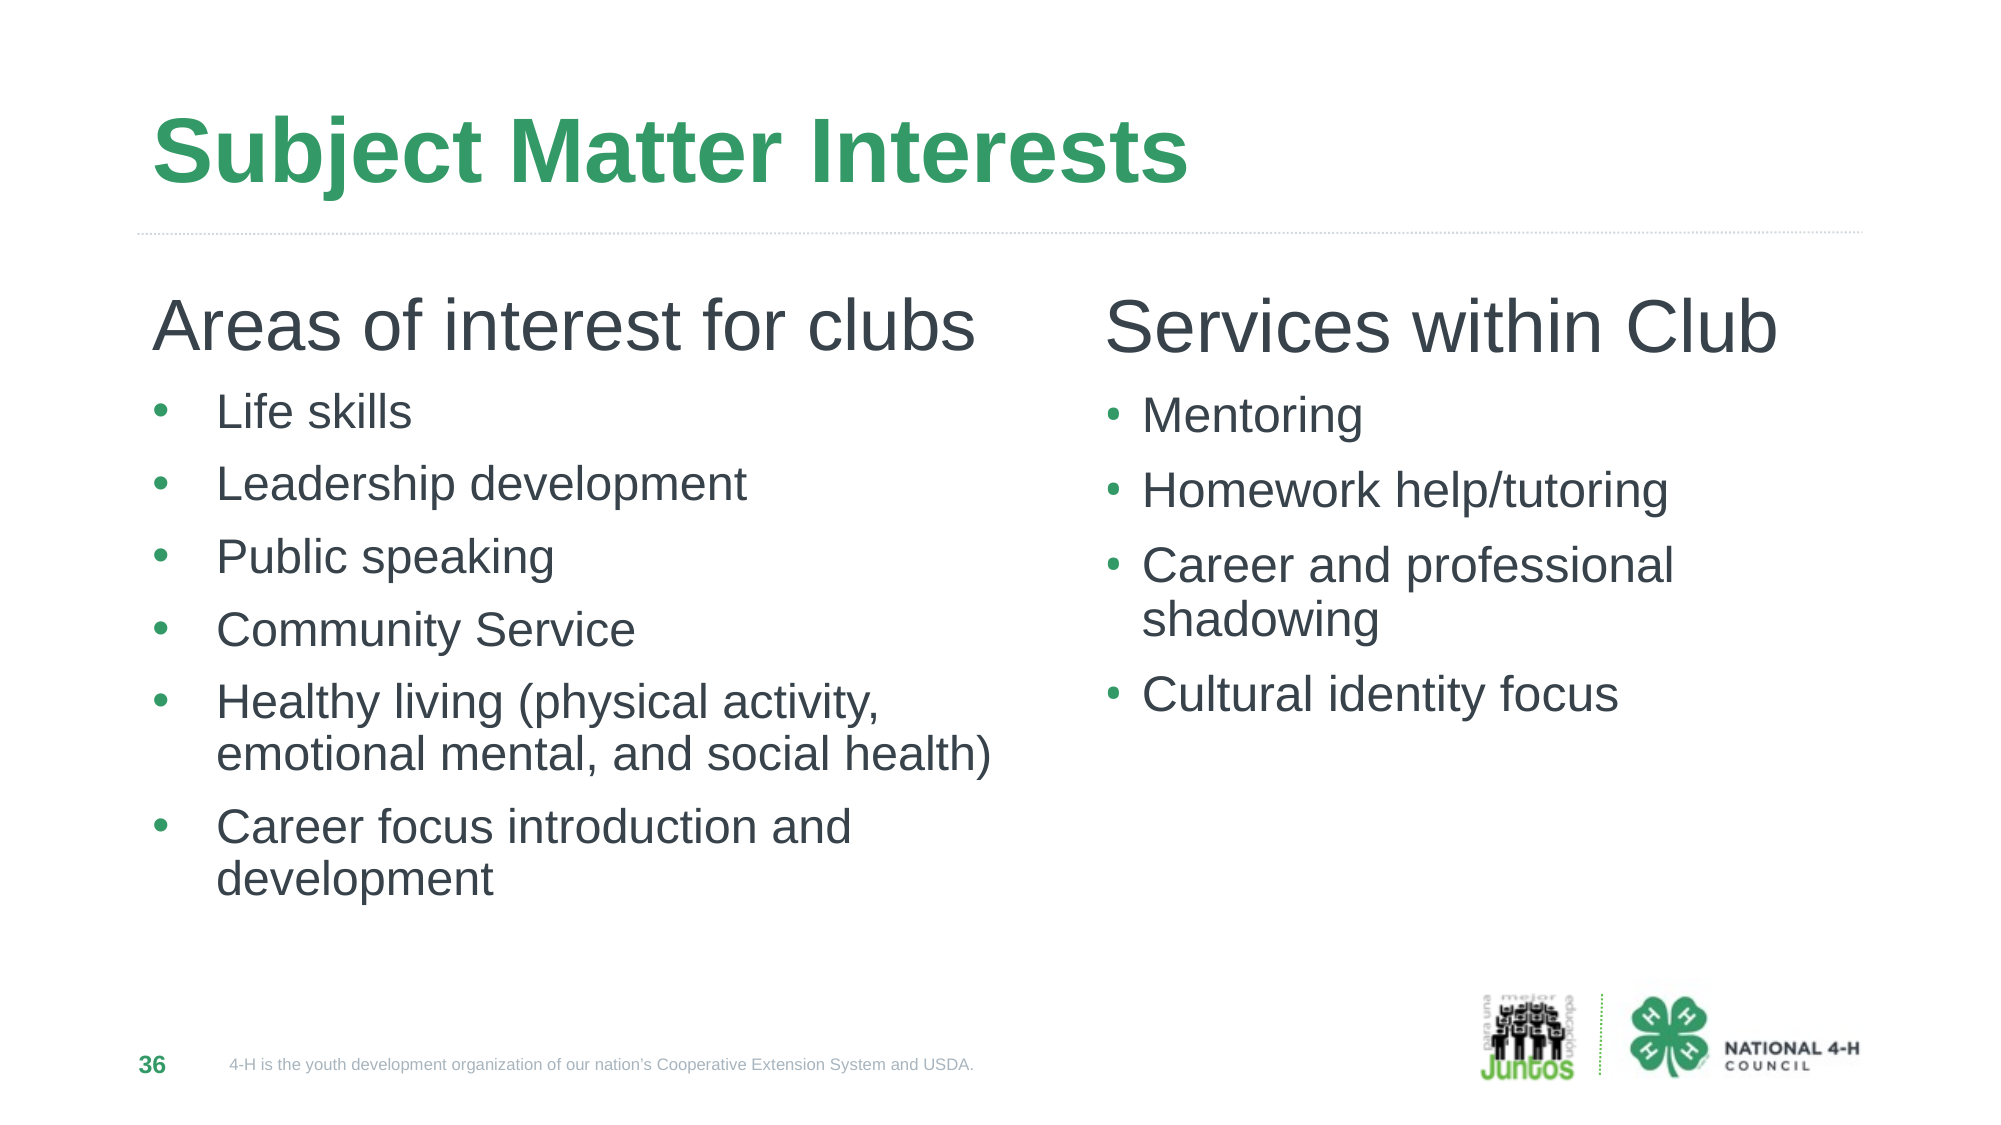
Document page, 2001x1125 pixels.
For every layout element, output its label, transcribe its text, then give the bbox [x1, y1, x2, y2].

slide_number 36 [138, 1032, 204, 1095]
title Subject Matter Interests [137, 72, 1863, 233]
text_box Services within Club Mentoring Homework help/tutoring Career and professional shadowing Cultural identity focus [1089, 280, 1863, 799]
picture [1479, 992, 1578, 1082]
text_box Areas of interest for clubs Life skills Leadership development Public speaking Community Service Healthy living (physical activity, emotional mental, and social health) Career focus introduction and development [137, 280, 1040, 955]
picture [1609, 978, 1881, 1096]
